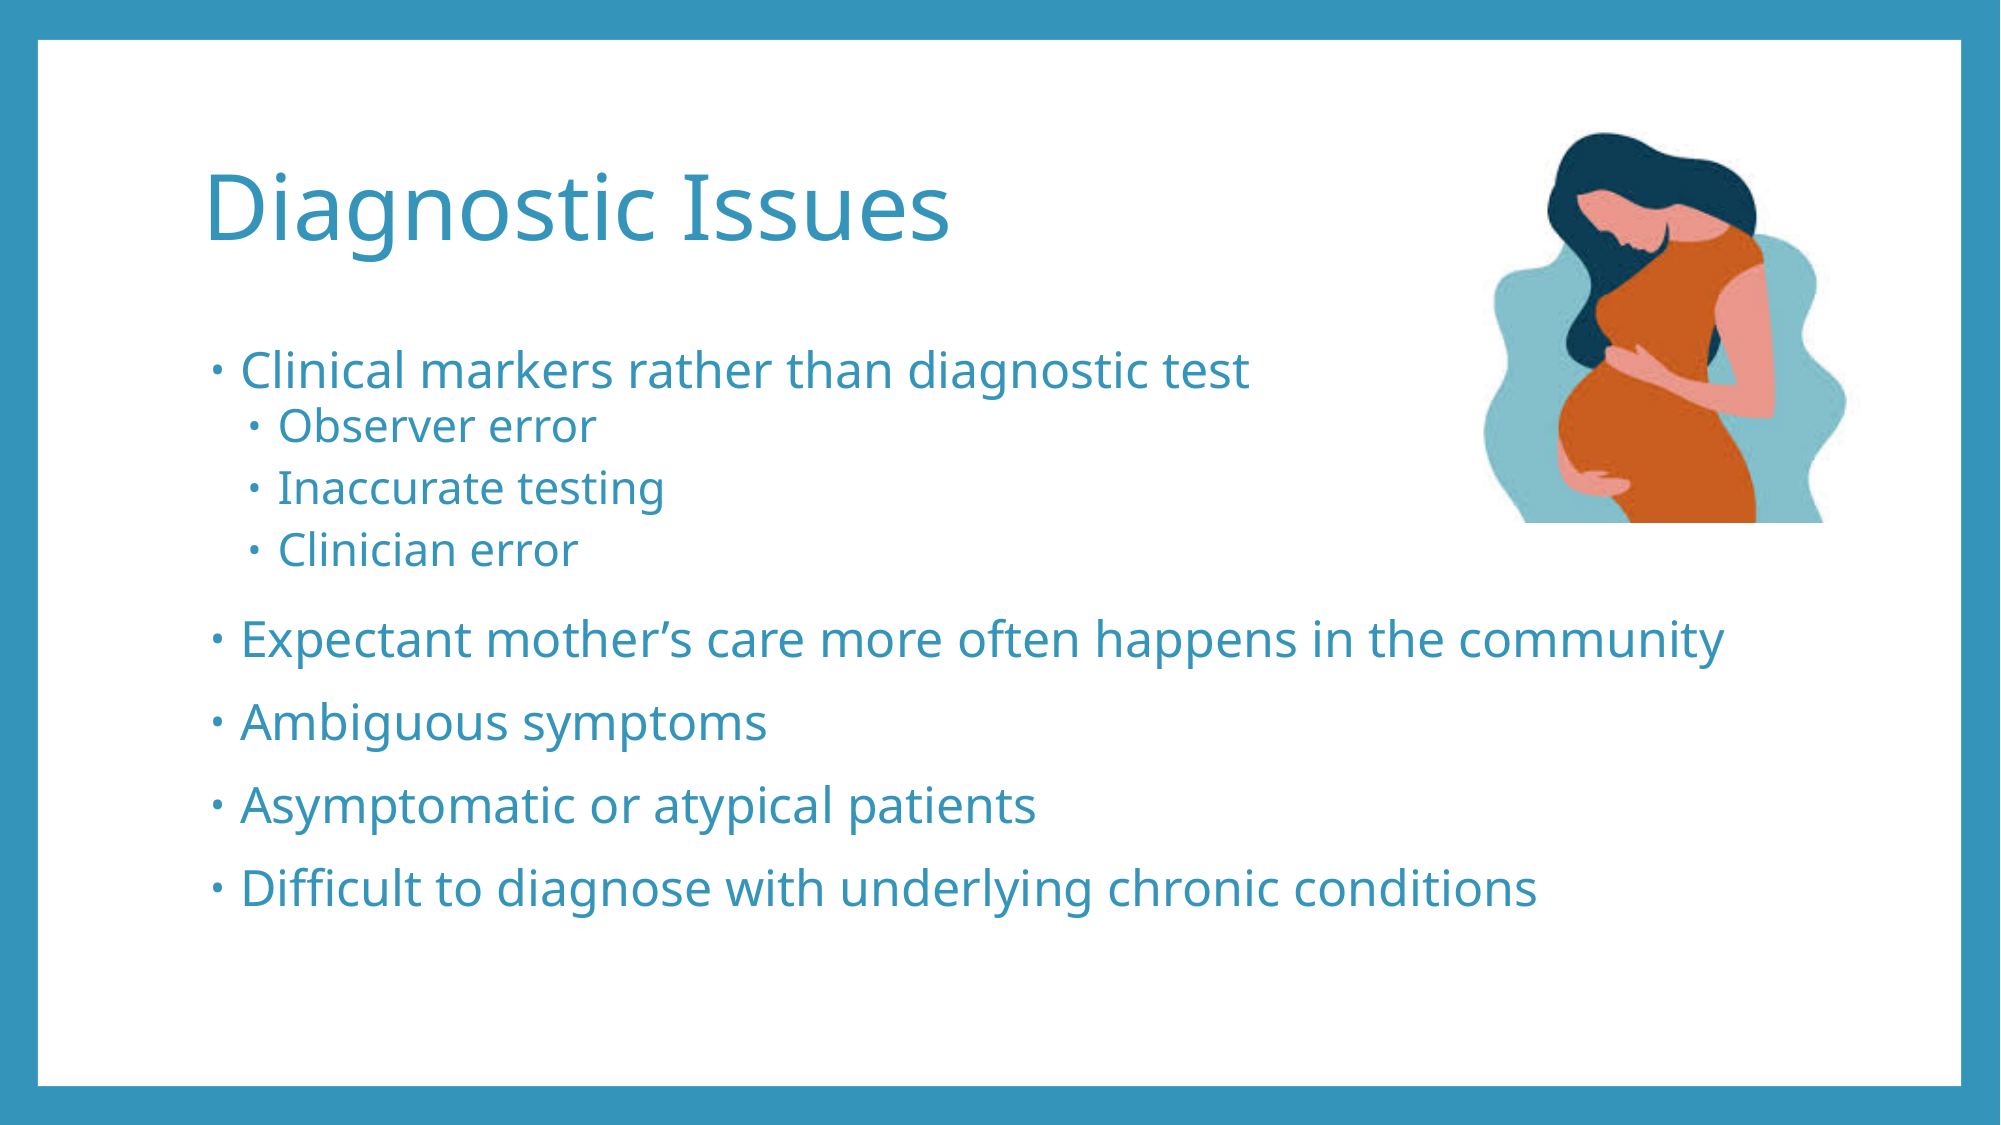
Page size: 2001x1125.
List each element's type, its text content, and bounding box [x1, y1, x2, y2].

list Clinical markers rather than diagnostic test Observer error Inaccurate testing Clinician error Expectant mother’s care more often happens in the community Ambiguous symptoms Asymptomatic or atypical patients Difficult to diagnose with underlying chronic conditions [187, 337, 1808, 1000]
title Diagnostic Issues [187, 99, 1452, 323]
picture [1454, 99, 1878, 523]
